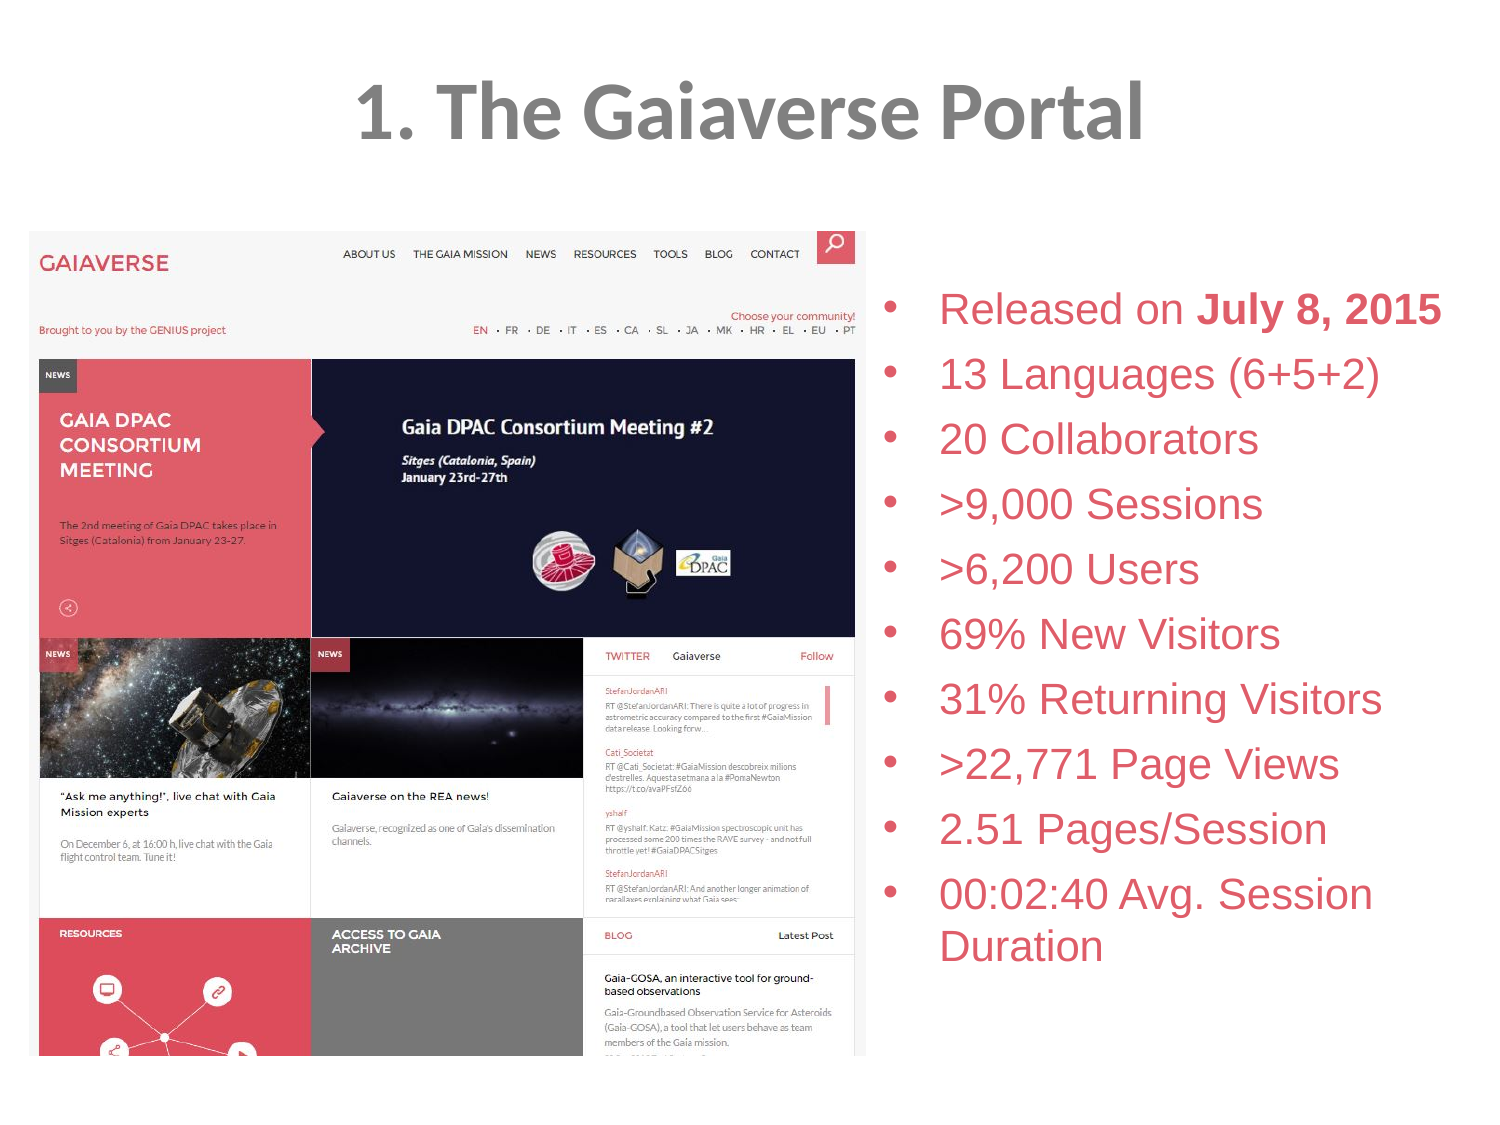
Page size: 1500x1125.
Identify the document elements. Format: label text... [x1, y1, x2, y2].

title 1. The Gaiaverse Portal [75, 30, 1425, 183]
text_box Released on July 8, 2015 13 Languages (6+5+2) 20 Collaborators >9,000 Sessions >6,200 Users 69% New Visitors 31% Returning Visitors >22,771 Page Views 2.51 Pages/Session 00:02:40 Avg. Session Duration [868, 208, 1471, 978]
picture [29, 231, 866, 1056]
